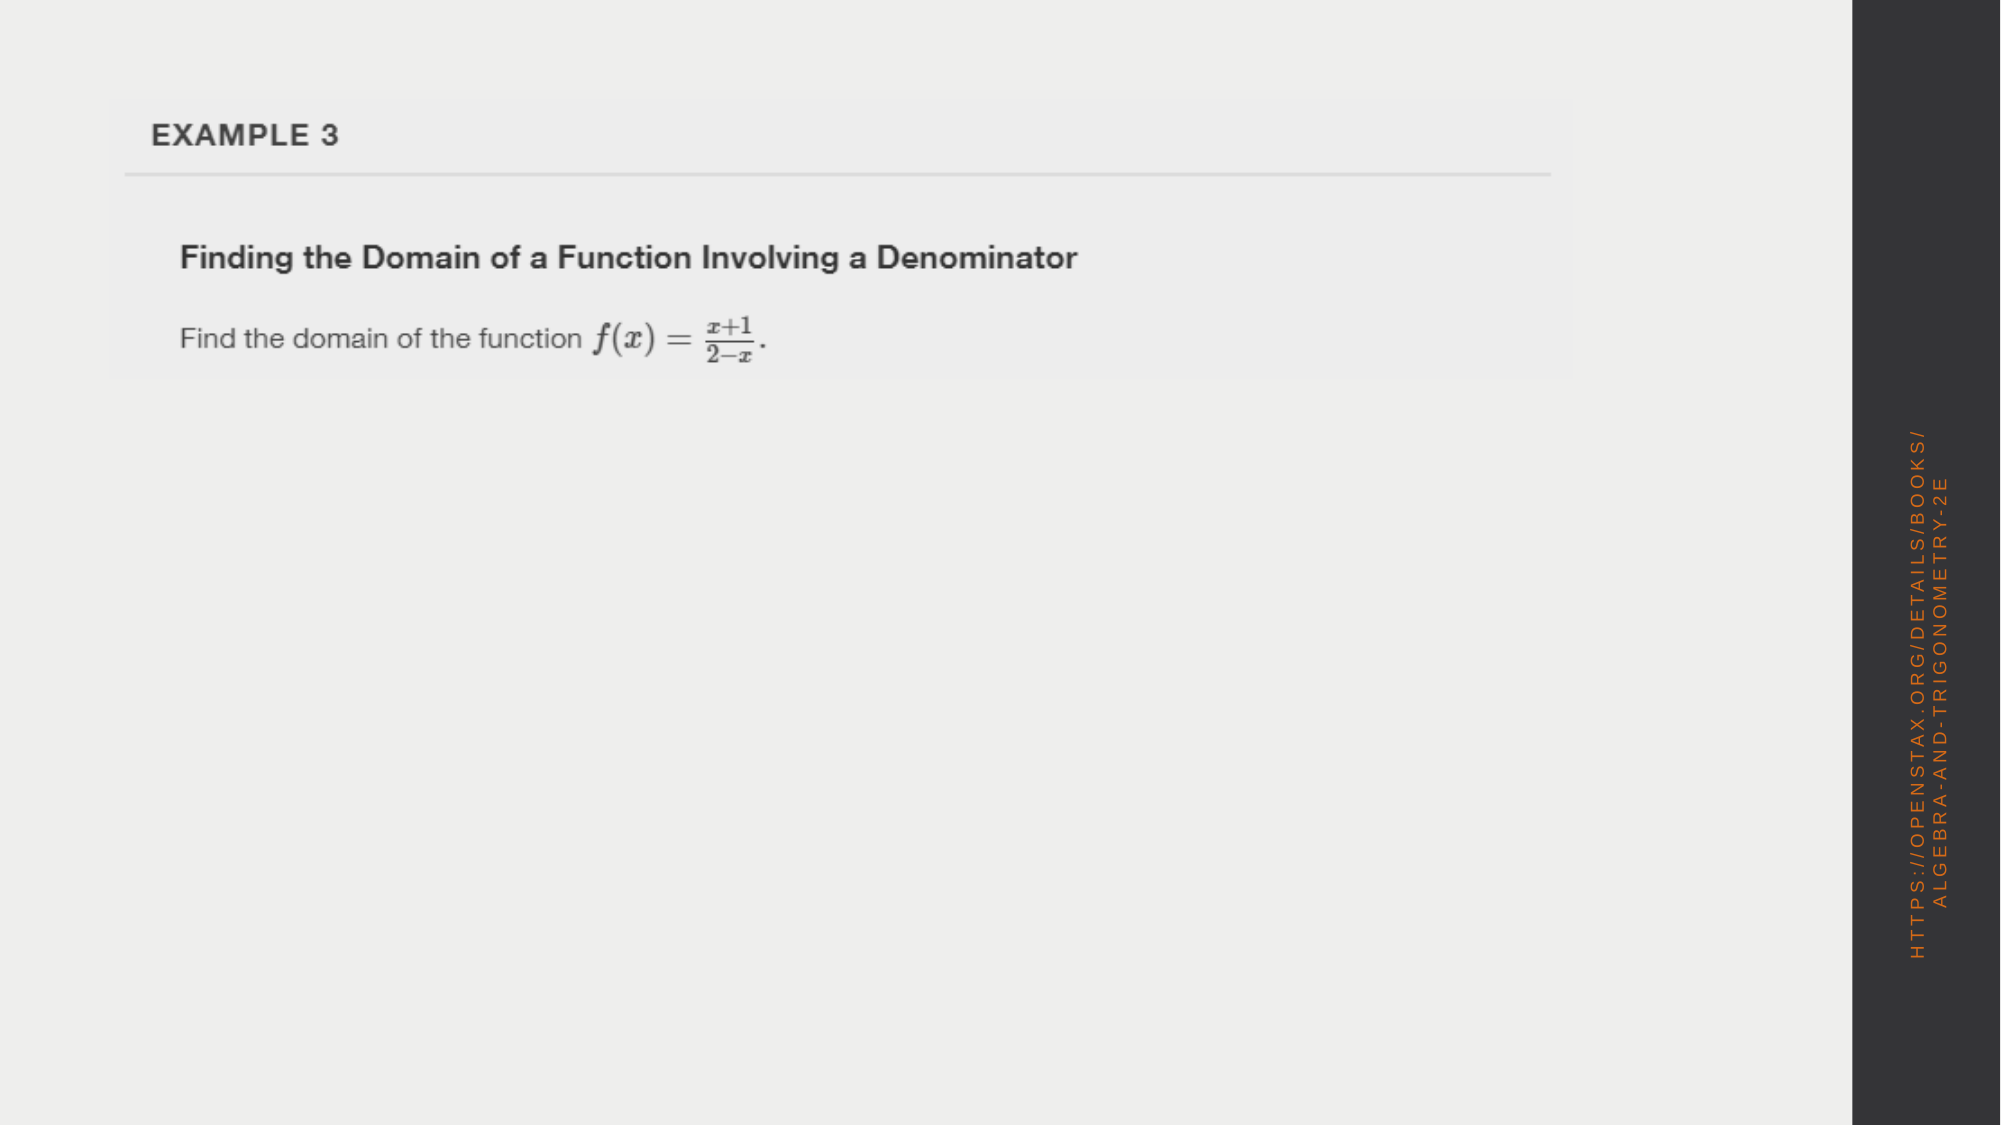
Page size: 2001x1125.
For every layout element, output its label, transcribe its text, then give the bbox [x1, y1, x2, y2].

picture [109, 99, 1574, 379]
footer https://openstax.org/details/books/algebra-and-trigonometry-2e [1897, 400, 1958, 988]
